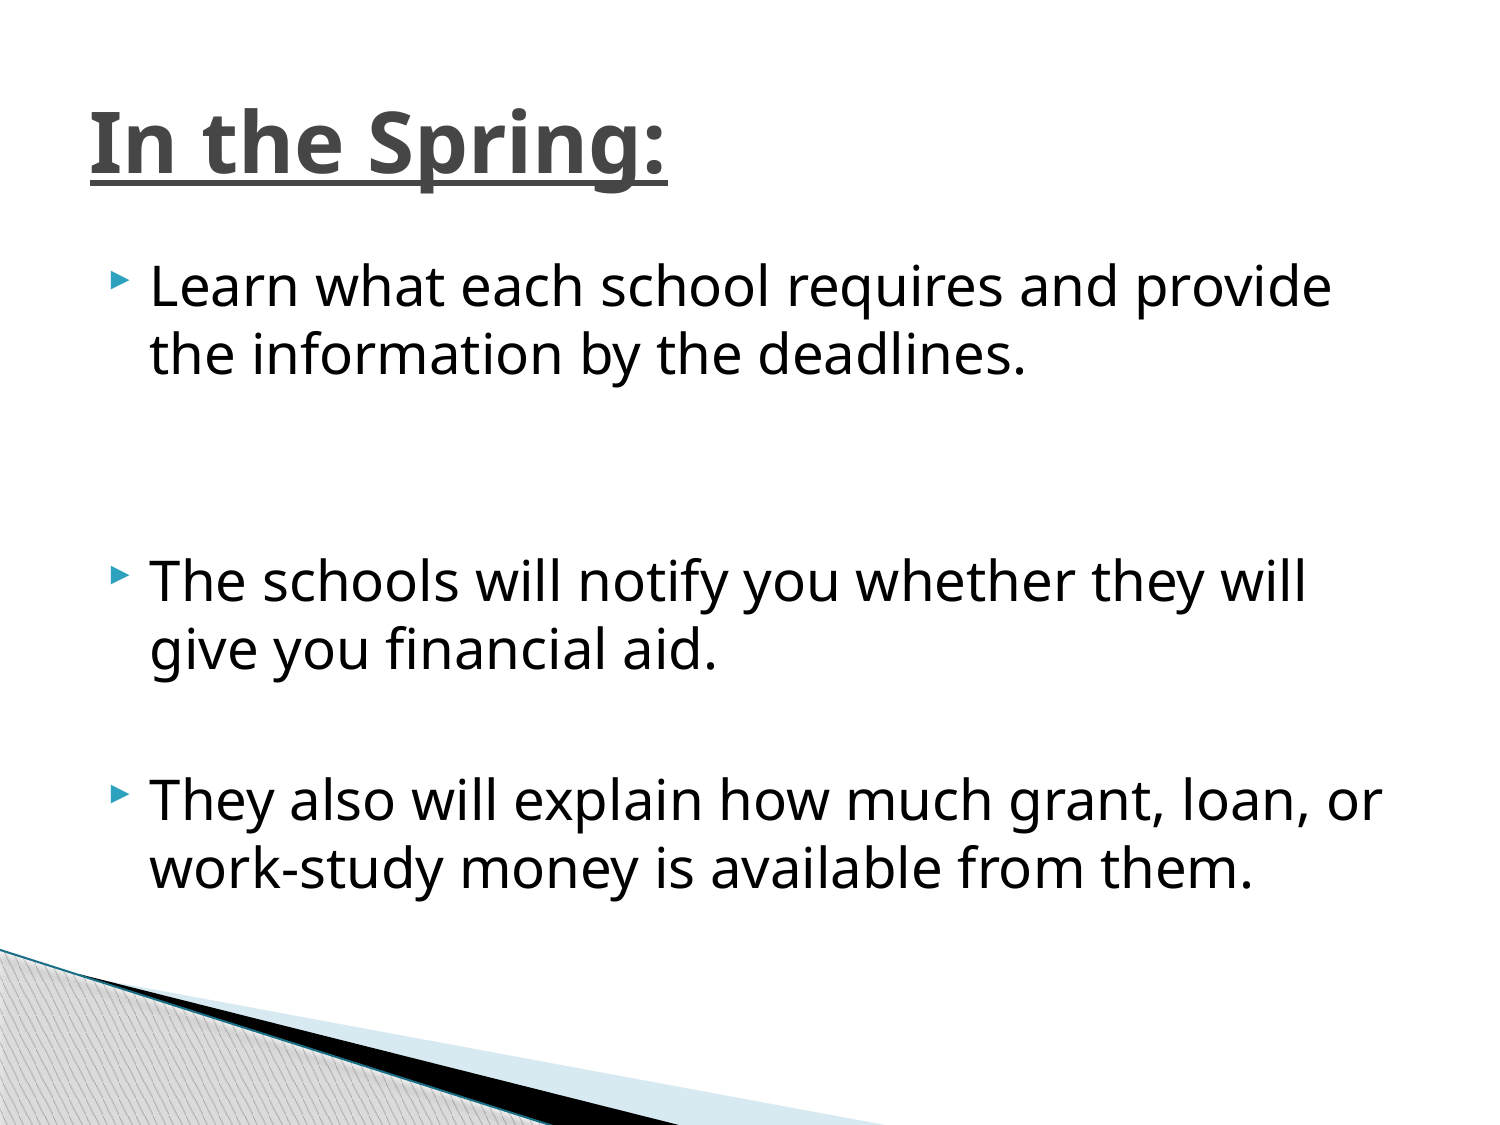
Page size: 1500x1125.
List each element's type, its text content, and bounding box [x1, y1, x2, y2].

list Learn what each school requires and provide the information by the deadlines. The schools will notify you whether they will give you financial aid. They also will explain how much grant, loan, or work-study money is available from them. [75, 243, 1425, 986]
title In the Spring: [75, 45, 1425, 233]
